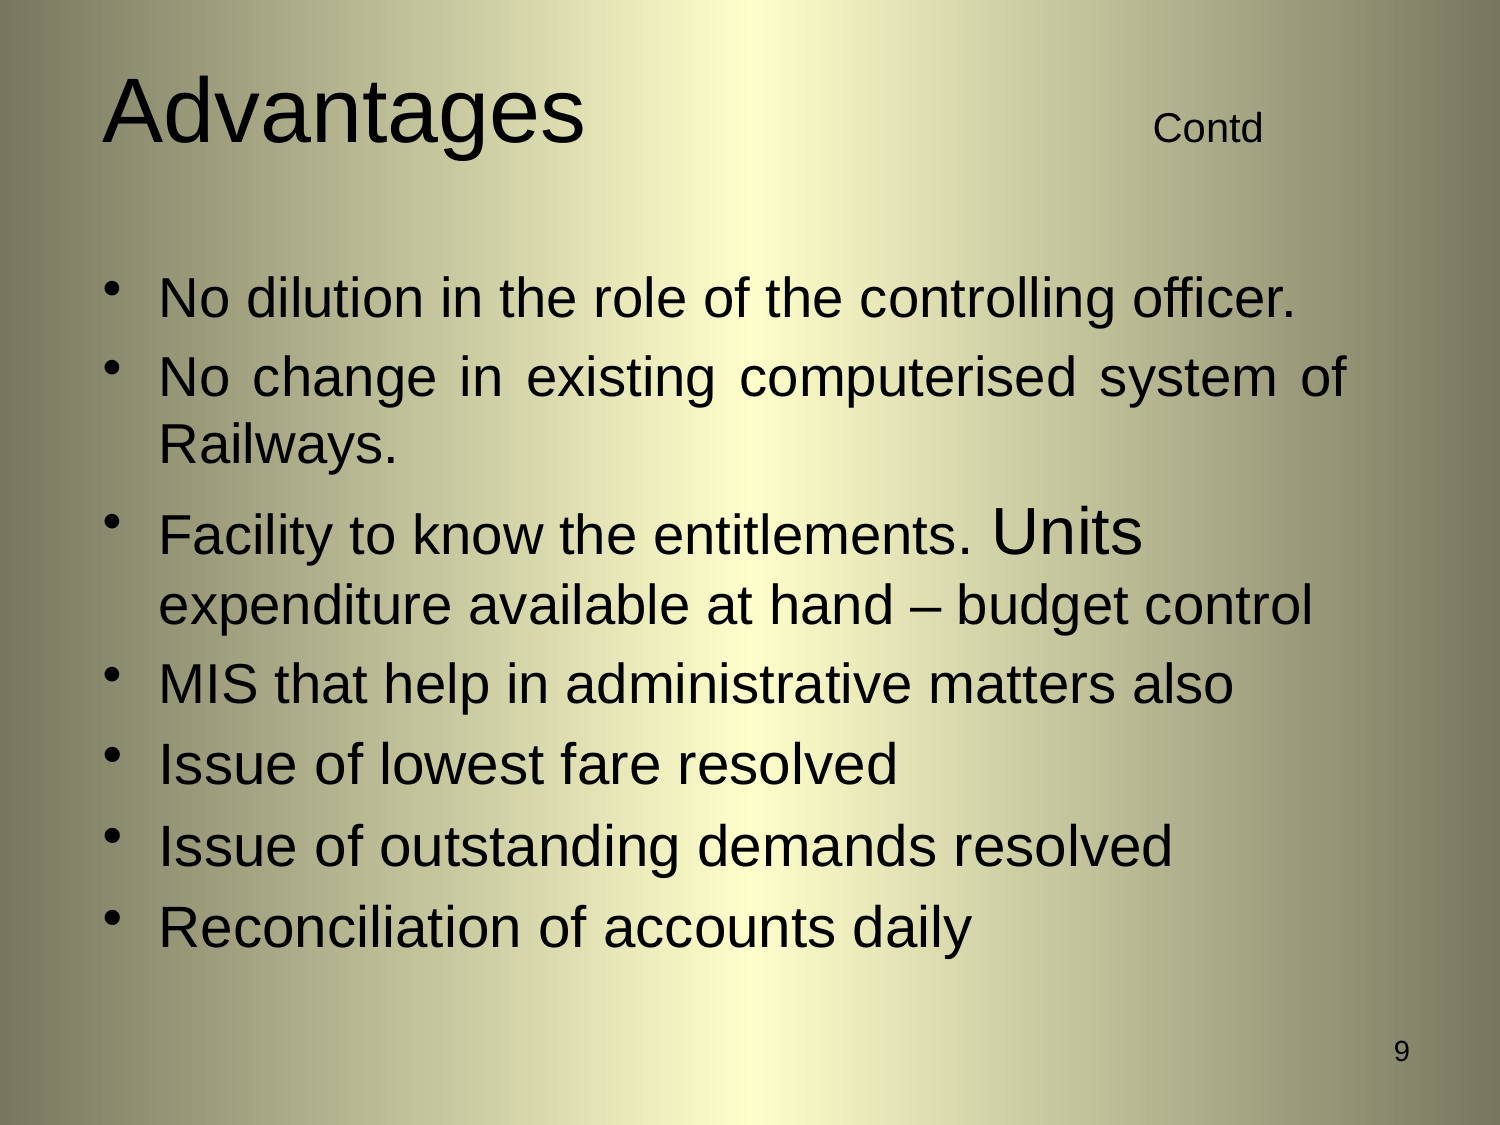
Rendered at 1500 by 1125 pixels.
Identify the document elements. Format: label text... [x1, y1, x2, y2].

list No dilution in the role of the controlling officer. No change in existing computerised system of Railways. Facility to know the entitlements. Units expenditure available at hand – budget control MIS that help in administrative matters also Issue of lowest fare resolved Issue of outstanding demands resolved Reconciliation of accounts daily [87, 174, 1363, 1076]
slide_number 9 [1074, 1024, 1426, 1103]
title Advantages Contd [87, 24, 1363, 174]
